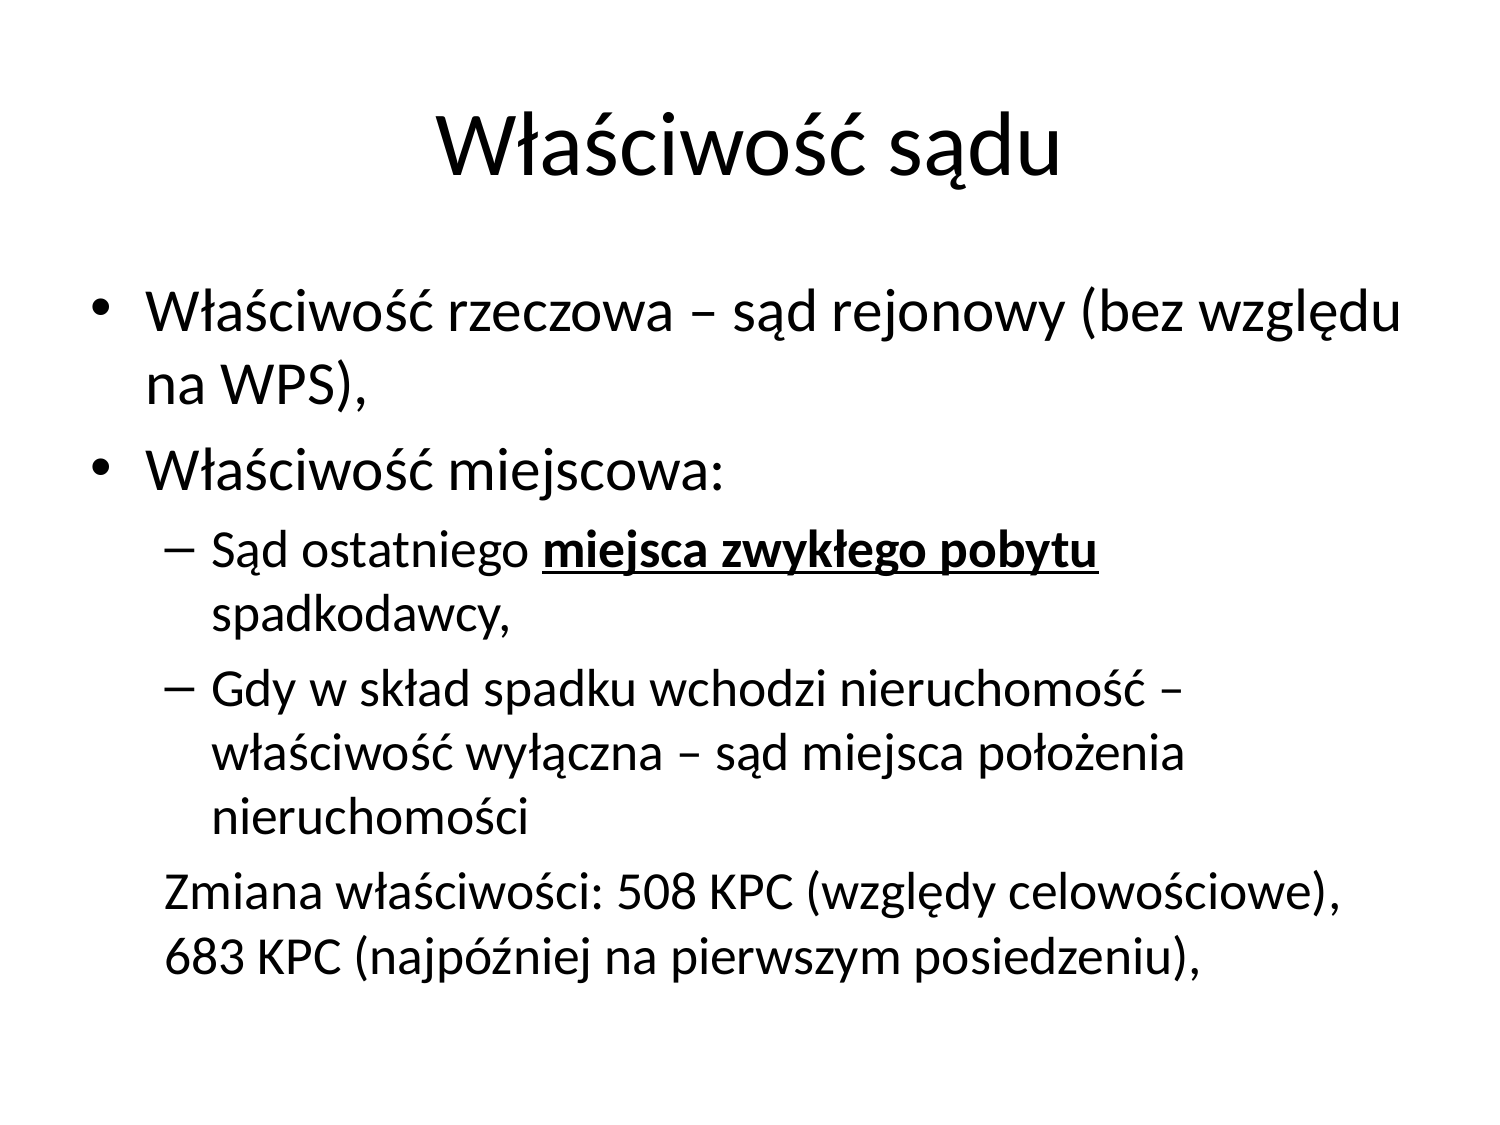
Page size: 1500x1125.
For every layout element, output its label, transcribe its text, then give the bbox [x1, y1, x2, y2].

list Właściwość rzeczowa – sąd rejonowy (bez względu na WPS), Właściwość miejscowa: Sąd ostatniego miejsca zwykłego pobytu spadkodawcy, Gdy w skład spadku wchodzi nieruchomość – właściwość wyłączna – sąd miejsca położenia nieruchomości Zmiana właściwości: 508 KPC (względy celowościowe), 683 KPC (najpóźniej na pierwszym posiedzeniu), [75, 262, 1425, 1005]
title Właściwość sądu [75, 45, 1425, 233]
